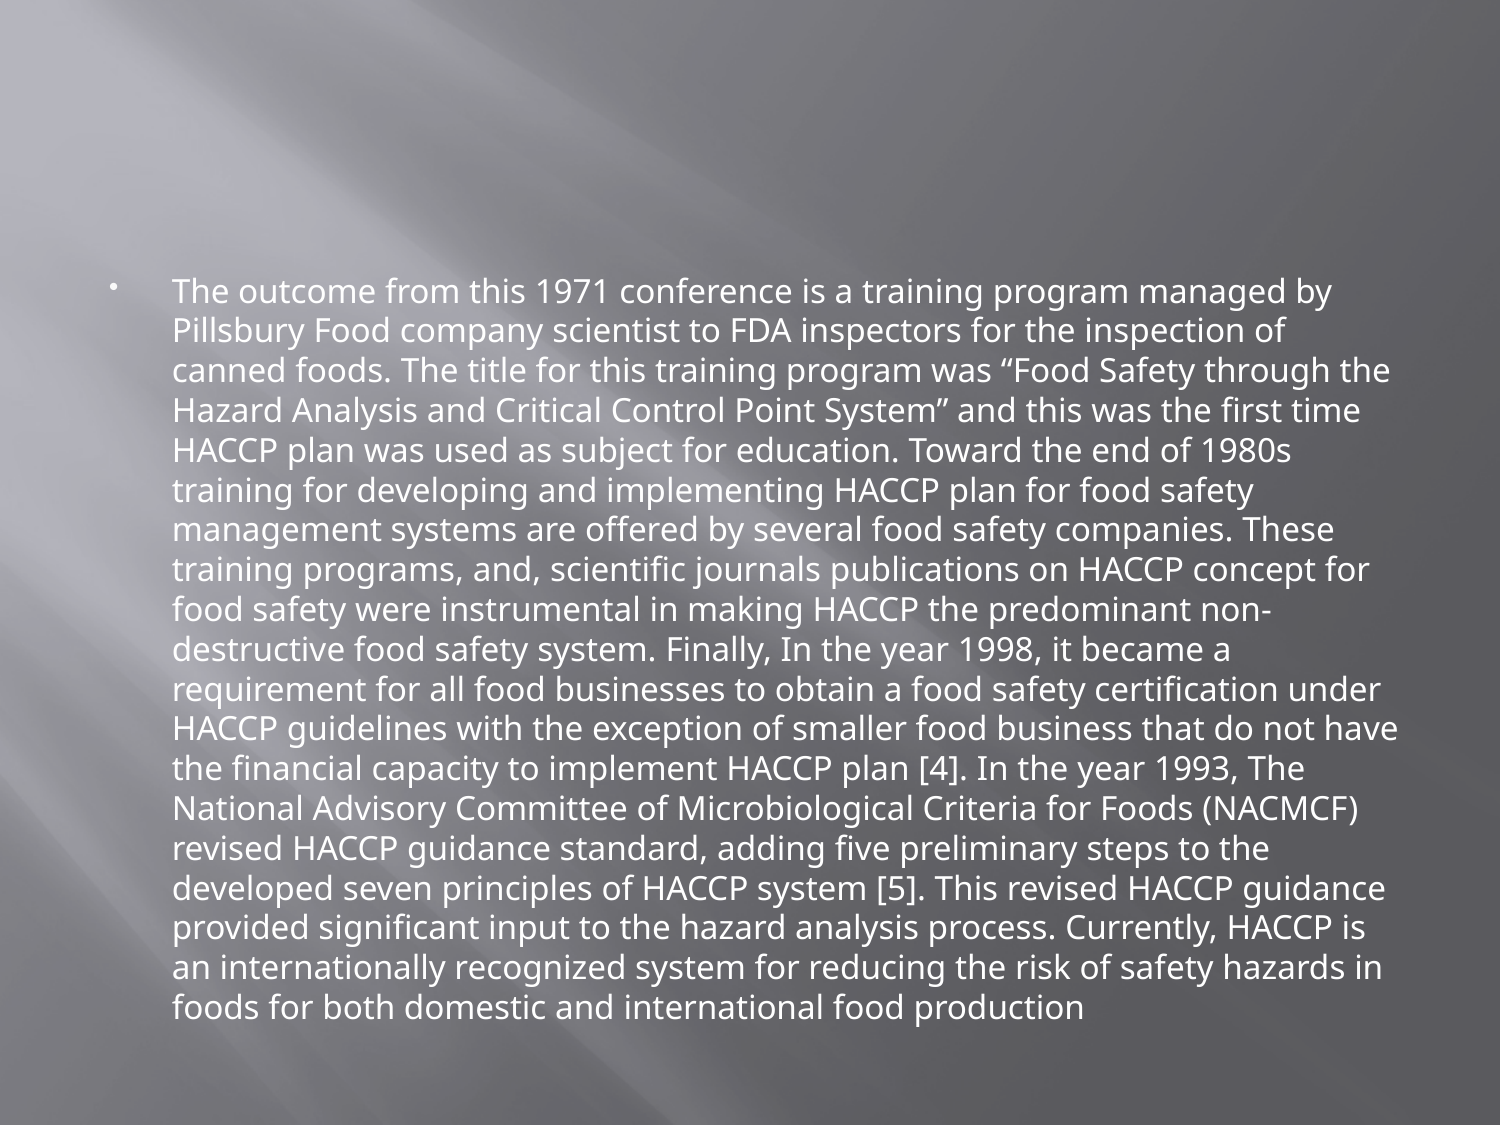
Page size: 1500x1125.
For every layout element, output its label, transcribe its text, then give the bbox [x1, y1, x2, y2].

list The outcome from this 1971 conference is a training program managed by Pillsbury Food company scientist to FDA inspectors for the inspection of canned foods. The title for this training program was “Food Safety through the Hazard Analysis and Critical Control Point System” and this was the first time HACCP plan was used as subject for education. Toward the end of 1980s training for developing and implementing HACCP plan for food safety management systems are offered by several food safety companies. These training programs, and, scientific journals publications on HACCP concept for food safety were instrumental in making HACCP the predominant non-destructive food safety system. Finally, In the year 1998, it became a requirement for all food businesses to obtain a food safety certification under HACCP guidelines with the exception of smaller food business that do not have the financial capacity to implement HACCP plan [4]. In the year 1993, The National Advisory Committee of Microbiological Criteria for Foods (NACMCF) revised HACCP guidance standard, adding five preliminary steps to the developed seven principles of HACCP system [5]. This revised HACCP guidance provided significant input to the hazard analysis process. Currently, HACCP is an internationally recognized system for reducing the risk of safety hazards in foods for both domestic and international food production [75, 262, 1425, 1035]
